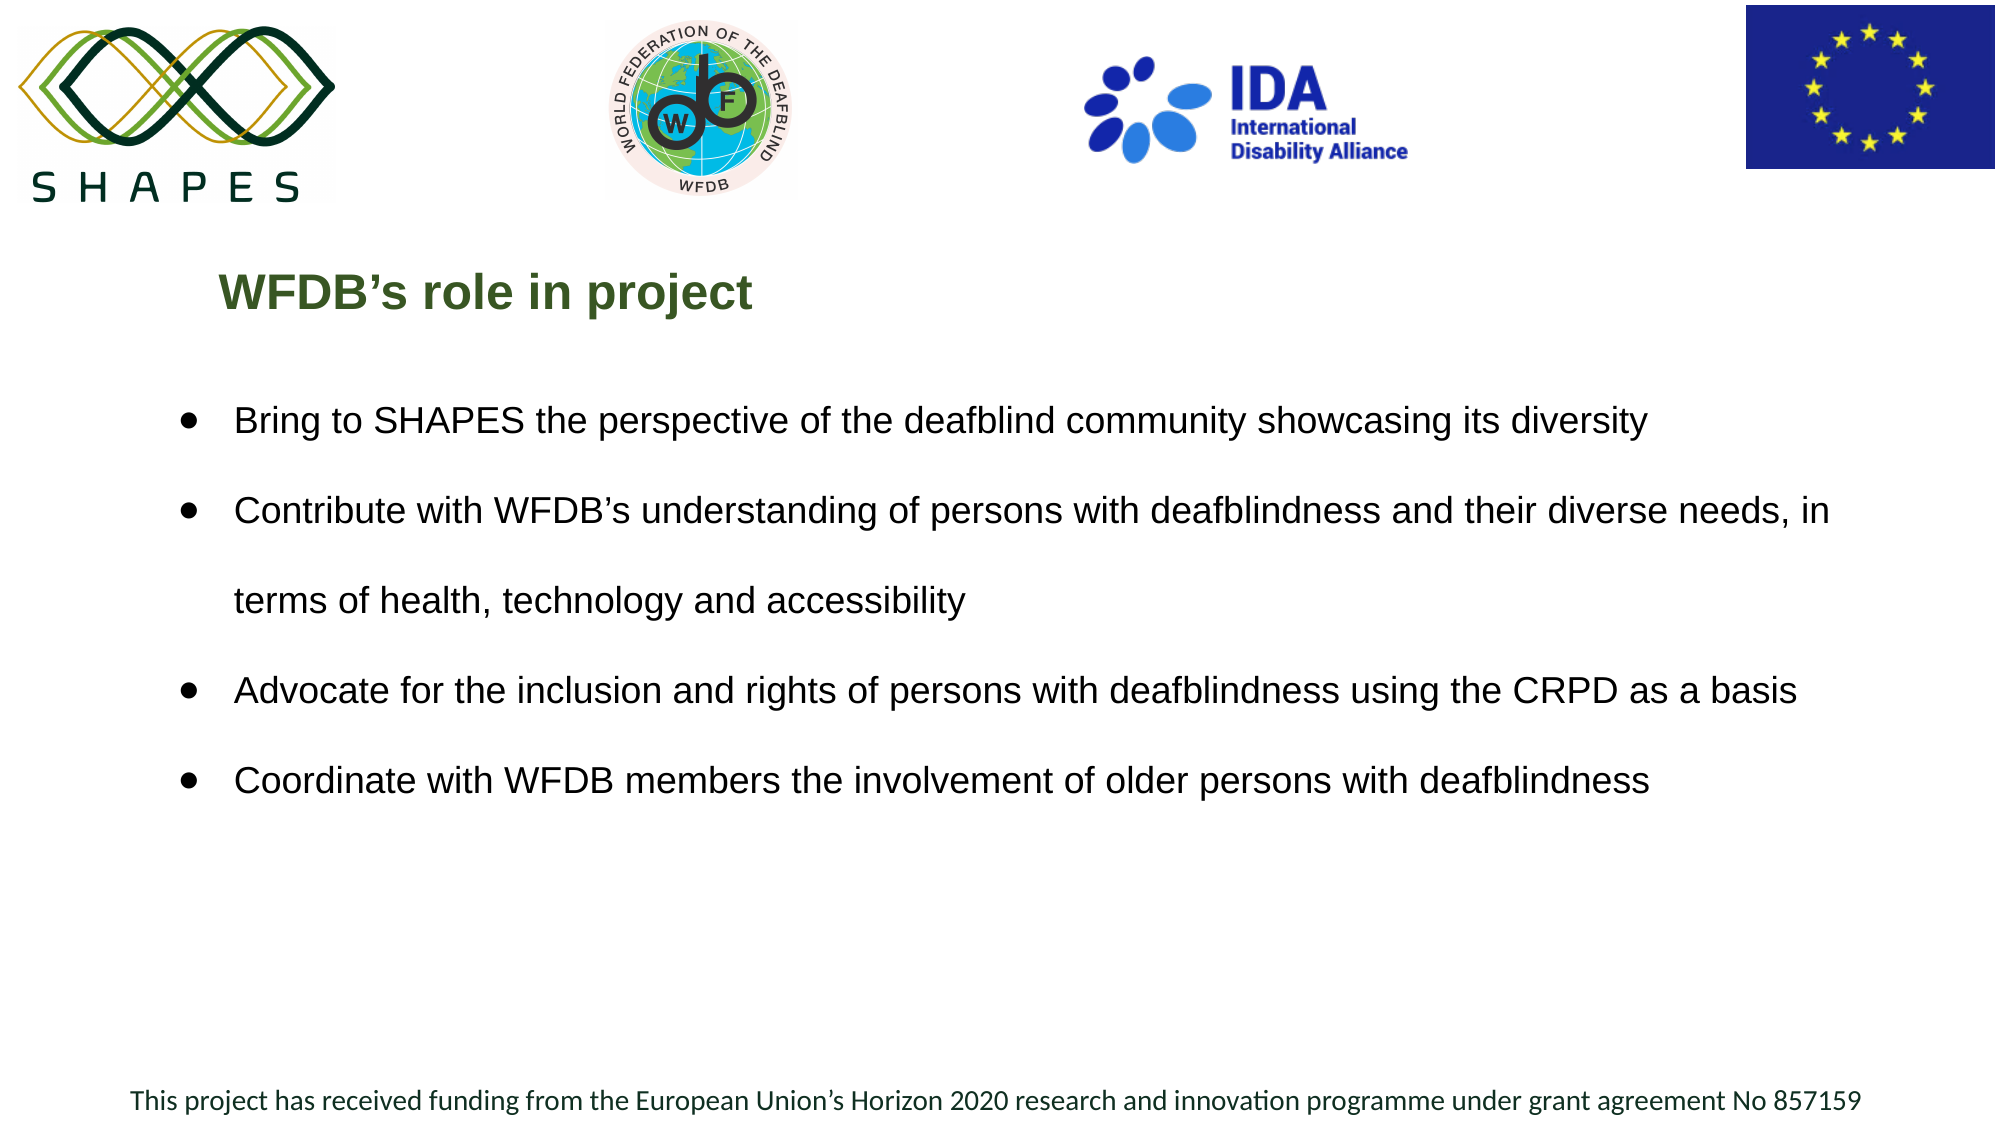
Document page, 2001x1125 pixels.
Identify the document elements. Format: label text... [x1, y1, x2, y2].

picture [605, 20, 799, 200]
picture [1083, 56, 1409, 164]
picture [17, 26, 336, 203]
text_box WFDB’s role in project [203, 251, 1468, 327]
picture [1746, 5, 1995, 169]
text_box Bring to SHAPES the perspective of the deafblind community showcasing its diversity Contribute with WFDB’s understanding of persons with deafblindness and their diverse needs, in terms of health, technology and accessibility Advocate for the inclusion and rights of persons with deafblindness using the CRPD as a basis Coordinate with WFDB members the involvement of older persons with deafblindness [143, 343, 1892, 1051]
